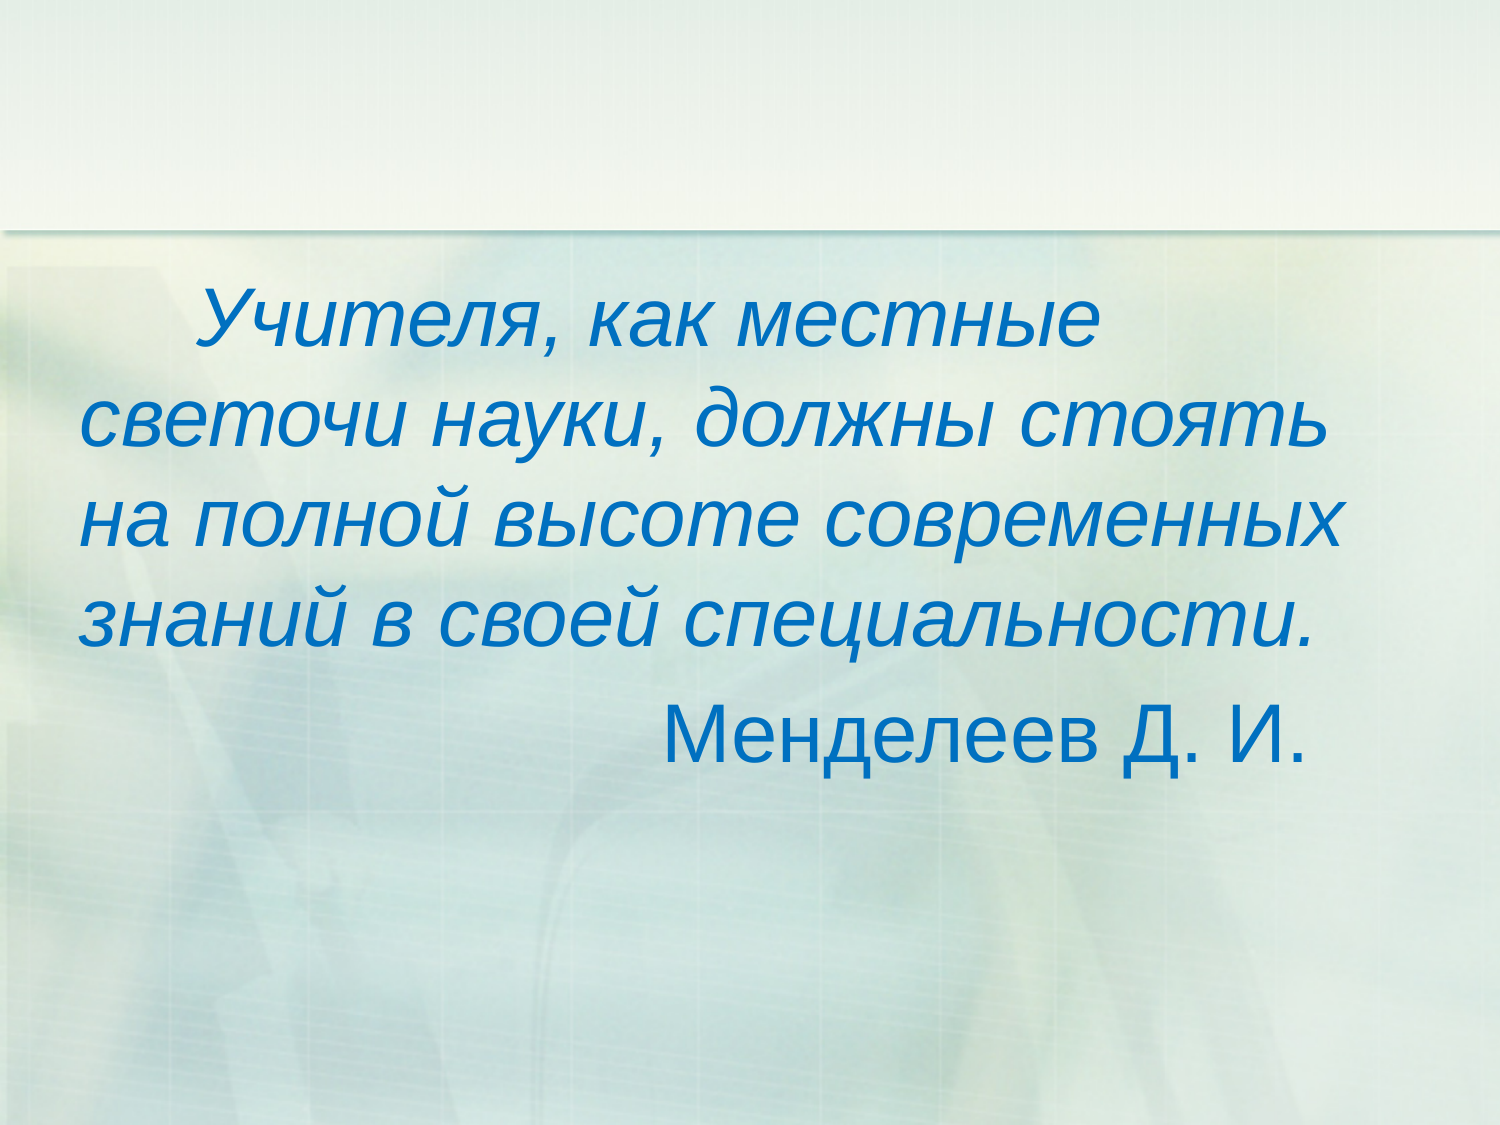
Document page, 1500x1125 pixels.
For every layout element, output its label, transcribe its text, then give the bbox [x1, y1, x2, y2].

picture [0, 0, 1500, 1125]
list Учителя, как местные светочи науки, должны стоять на полной высоте современных знаний в своей специальности. Менделеев Д. И. [64, 255, 1424, 1047]
